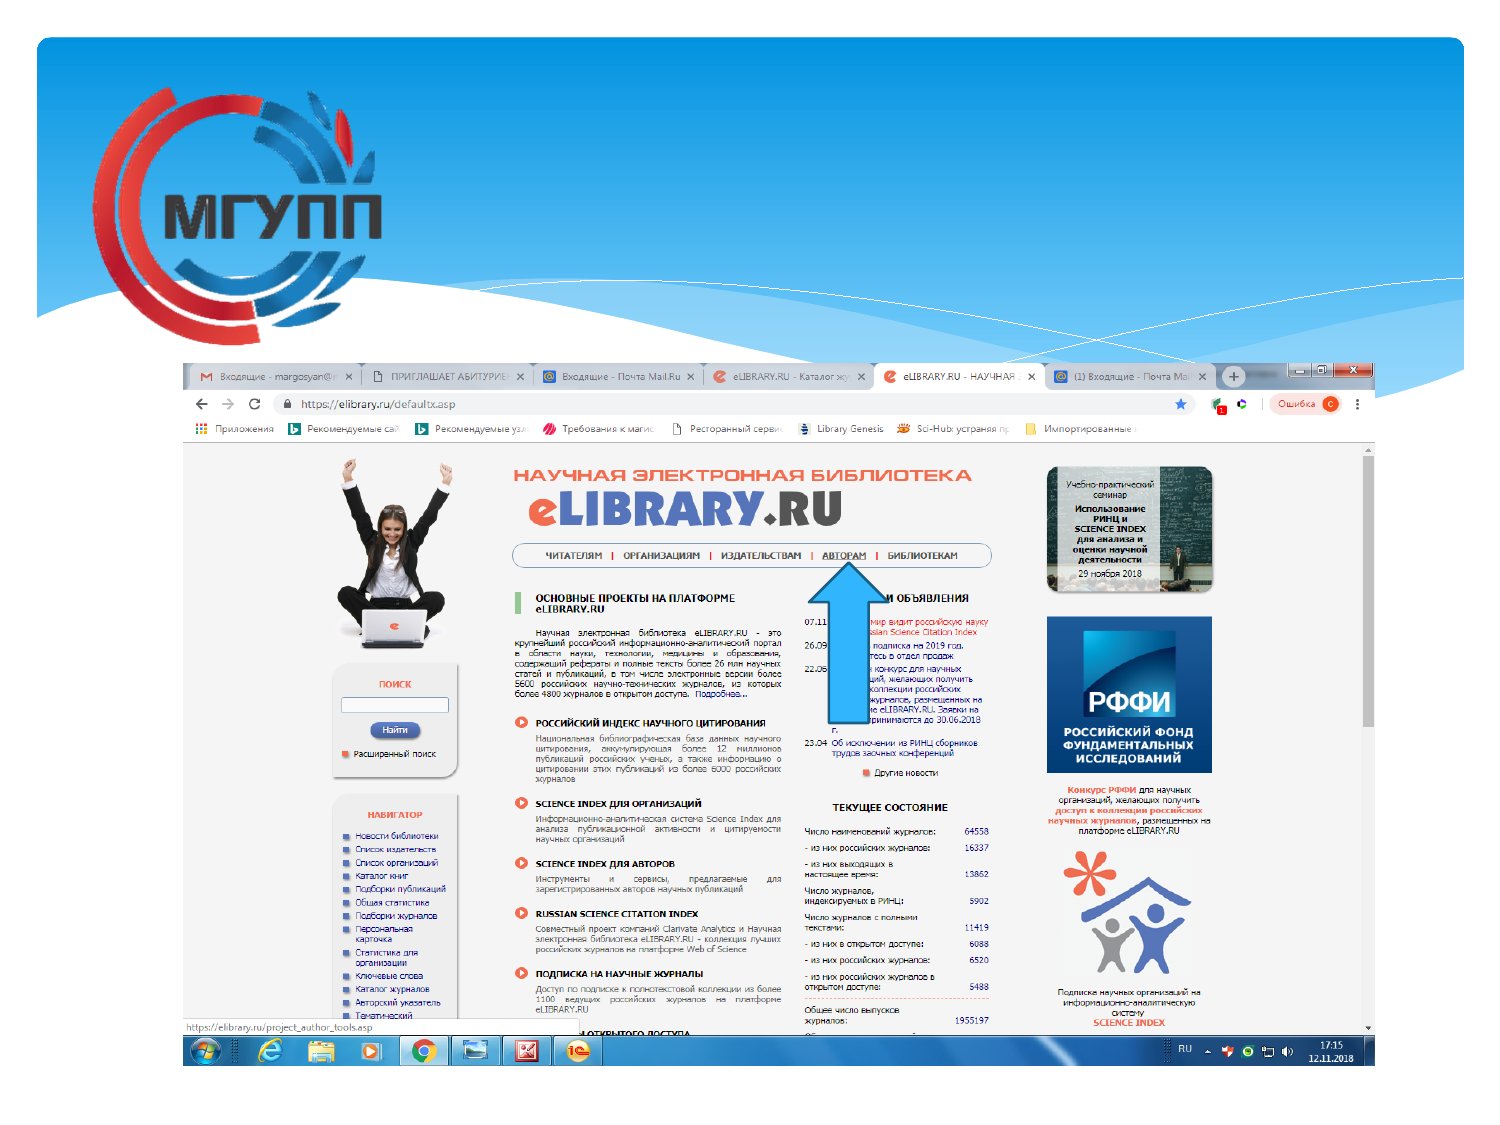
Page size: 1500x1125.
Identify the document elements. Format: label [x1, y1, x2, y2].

picture [88, 88, 387, 362]
list [182, 363, 1375, 1066]
